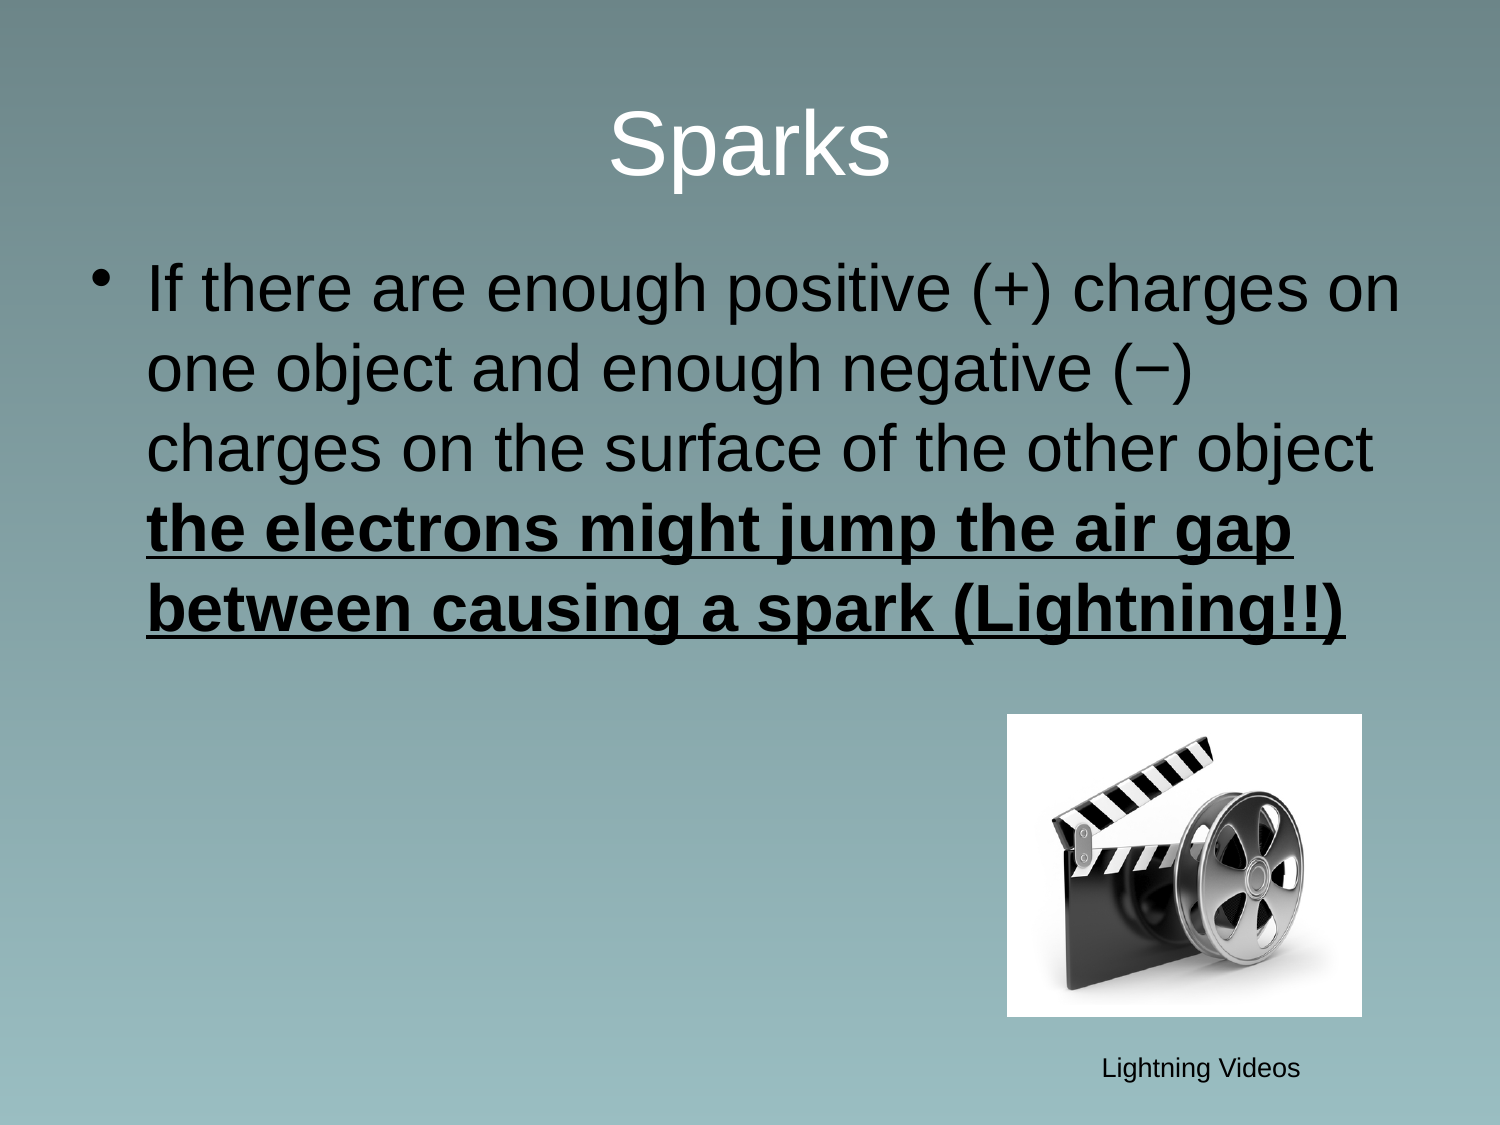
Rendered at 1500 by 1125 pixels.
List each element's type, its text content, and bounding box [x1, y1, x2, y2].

list If there are enough positive (+) charges on one object and enough negative (−) charges on the surface of the other object the electrons might jump the air gap between causing a spark (Lightning!!) [74, 237, 1426, 981]
text_box Lightning Videos [949, 1042, 1454, 1090]
picture [1007, 714, 1362, 1017]
title Sparks [74, 44, 1426, 233]
